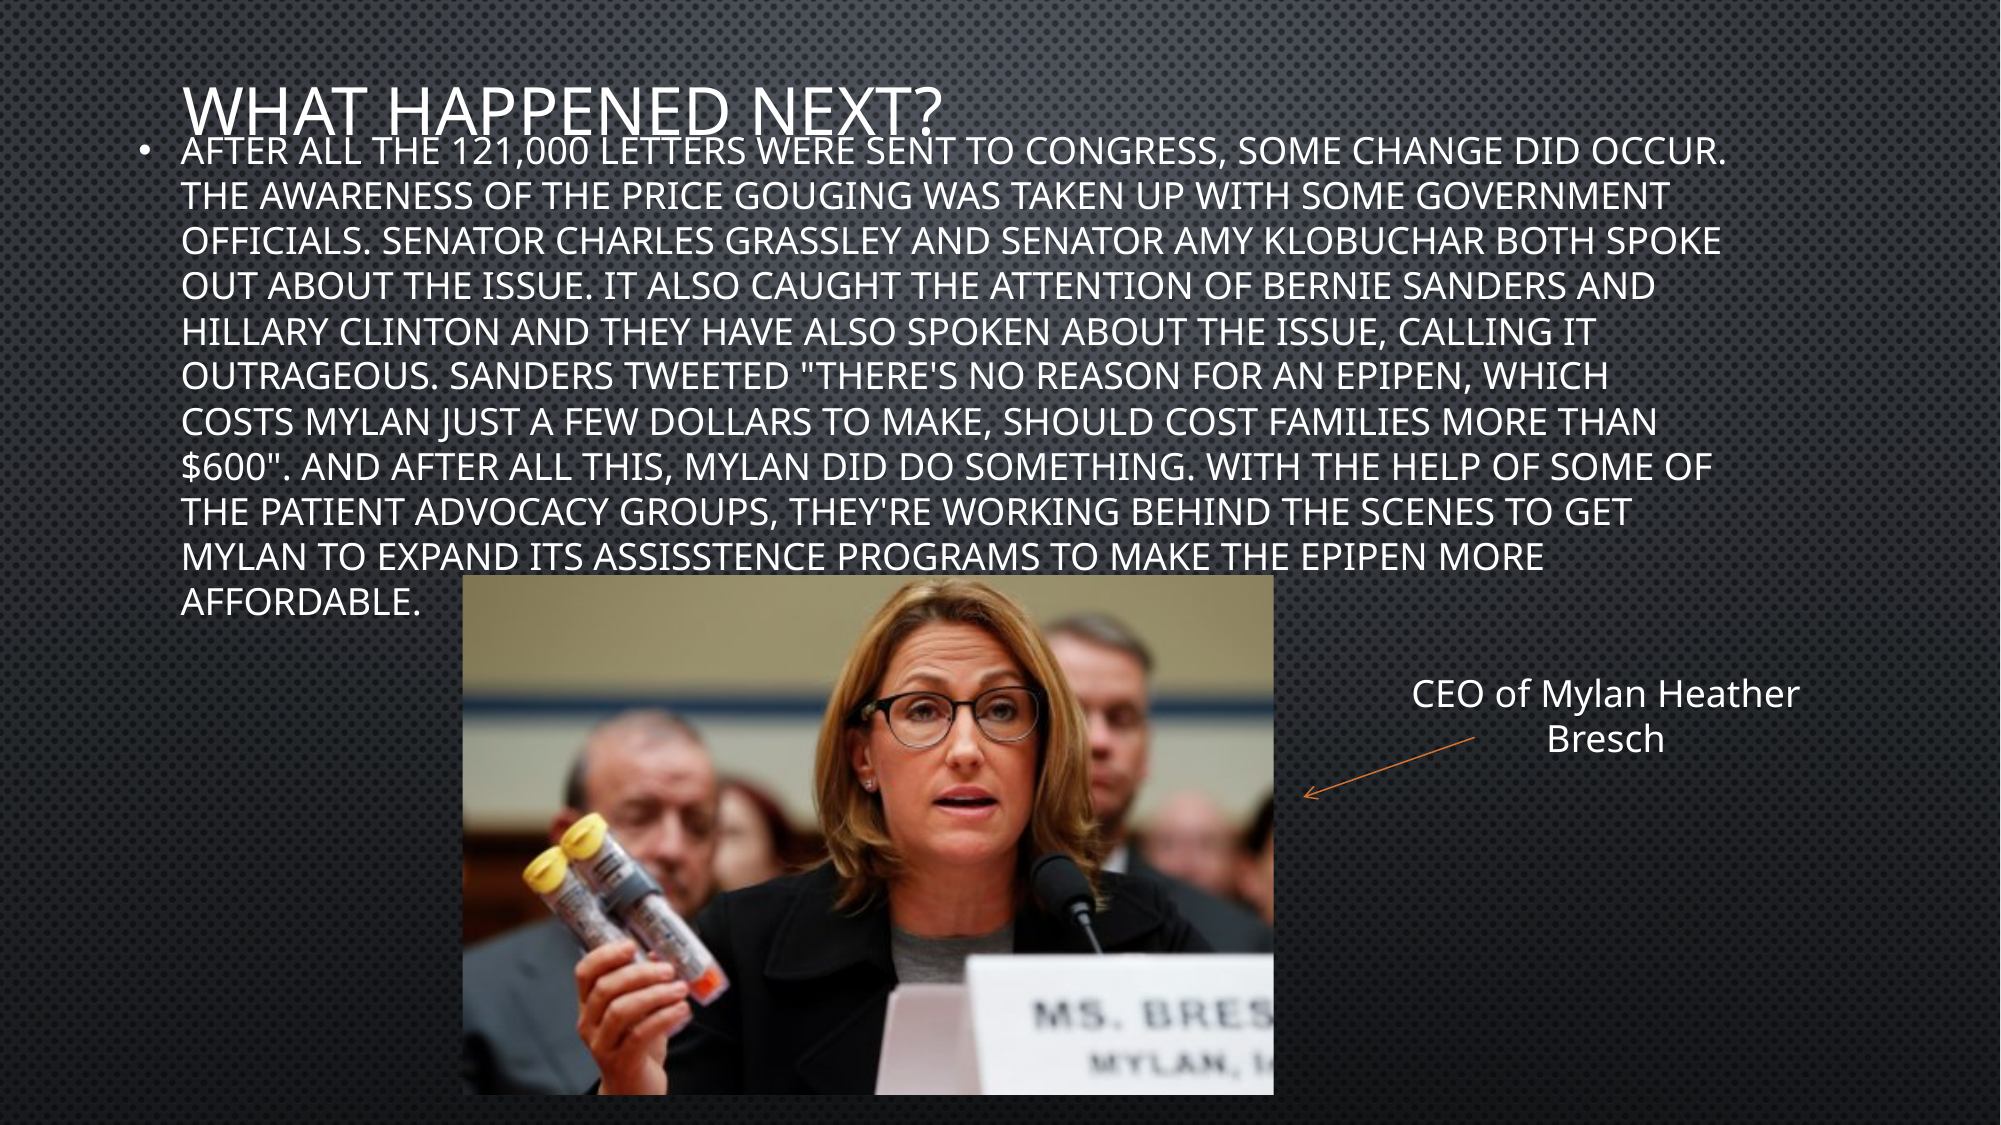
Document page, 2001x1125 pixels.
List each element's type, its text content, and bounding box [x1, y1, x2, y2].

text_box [1302, 737, 1475, 798]
text_box CEO of Mylan Heather Bresch [1381, 662, 1832, 768]
list After all the 121,000 letters were sent to Congress, some change did occur. The awareness of the price gouging was taken up with some government officials. Senator Charles Grassley and Senator Amy Klobuchar both spoke out about the issue. It also caught the attention of Bernie Sanders and Hillary Clinton and they have also spoken about the issue, calling it outrageous. Sanders tweeted "There's no reason for an Epipen, which costs Mylan just a few dollars to make, should cost families more than $600". And after all this, Mylan did do something. With the help of some of the patient advocacy groups, they're working behind the scenes to get Mylan to expand its assisstence programs to make the epipen more affordable. [123, 118, 1749, 632]
title What happened next? [167, 28, 1793, 189]
picture [462, 574, 1274, 1095]
